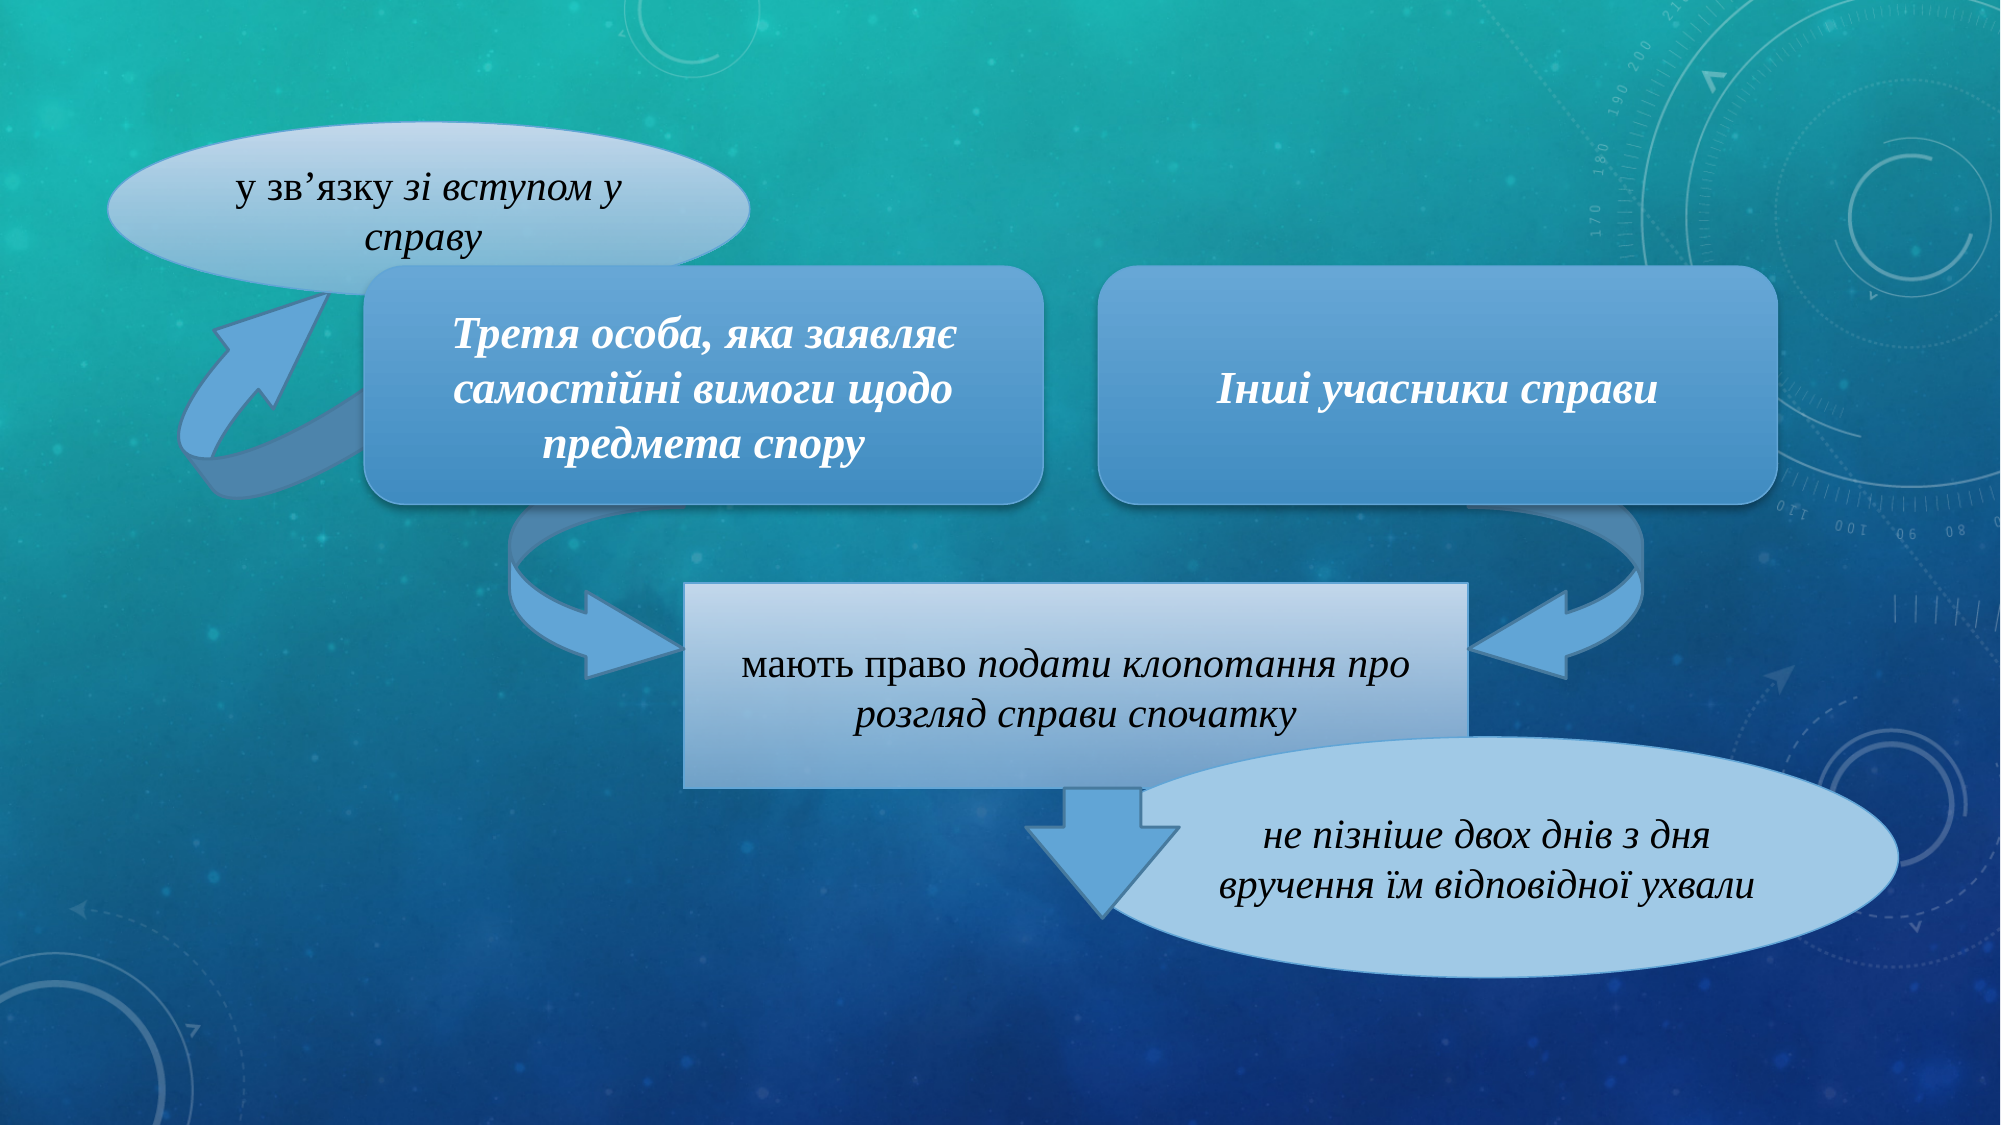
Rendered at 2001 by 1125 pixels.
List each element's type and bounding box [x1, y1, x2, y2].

text_box [107, 121, 1899, 978]
picture [0, 0, 2001, 1125]
